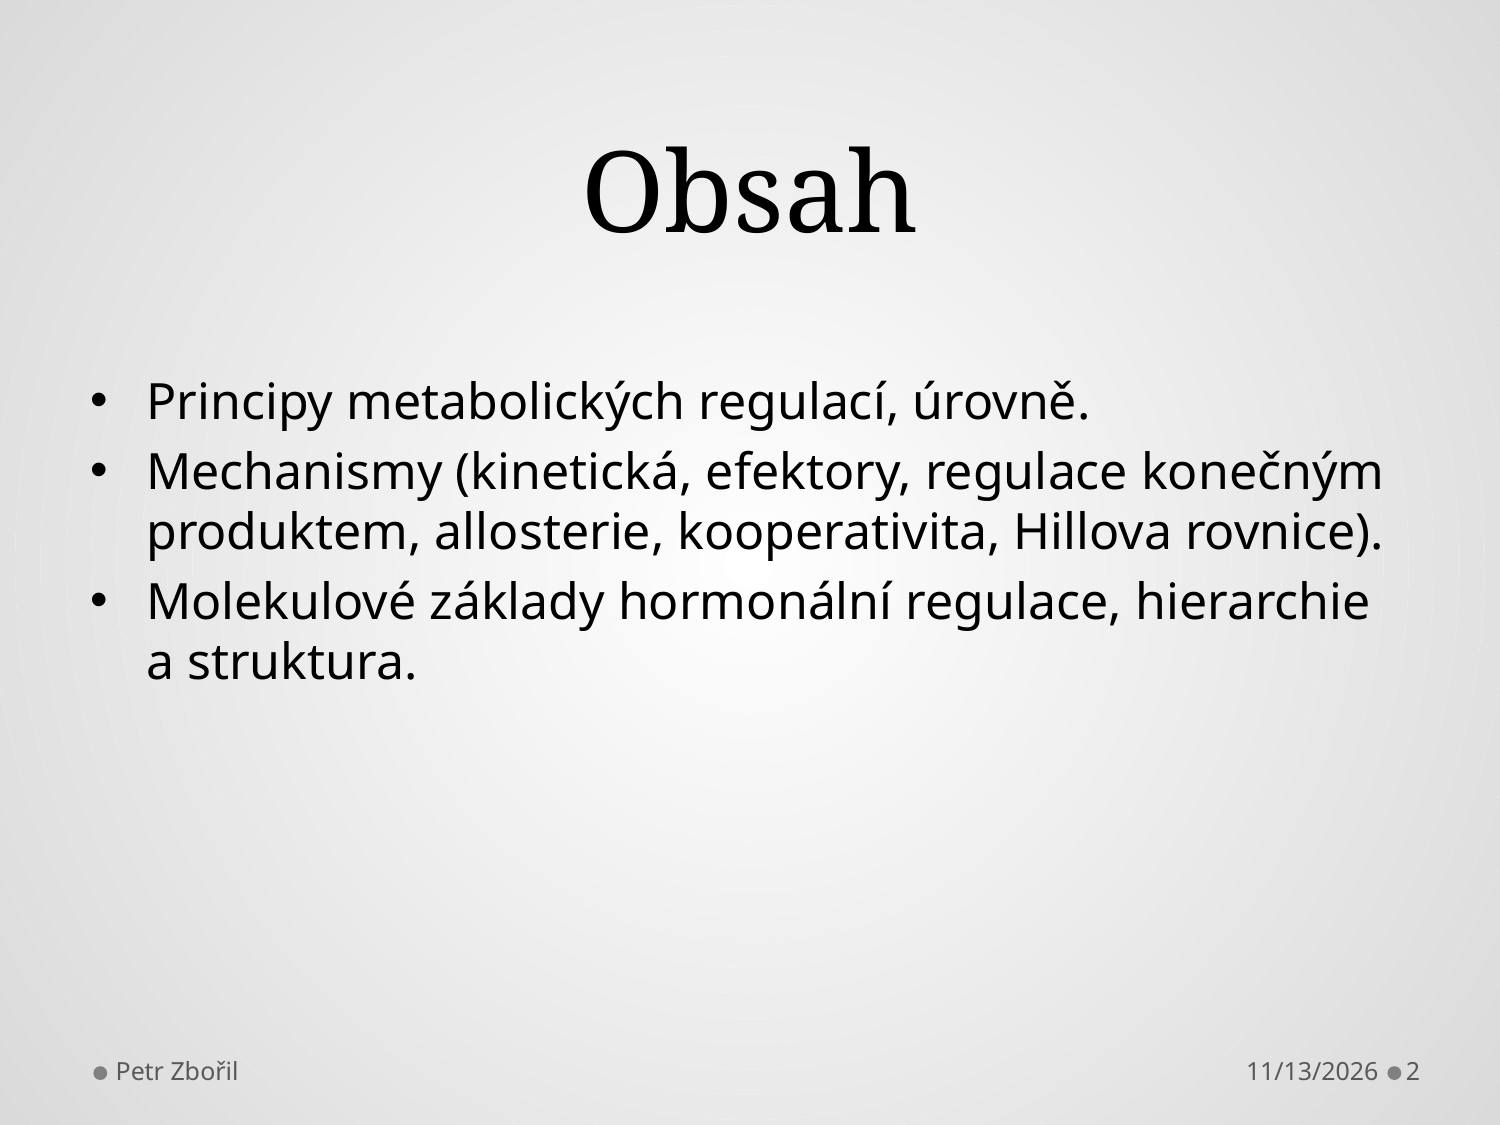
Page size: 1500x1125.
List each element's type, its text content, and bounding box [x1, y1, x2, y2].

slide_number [1043, 1042, 1386, 1103]
list Principy metabolických regulací, úrovně. Mechanismy (kinetická, efektory, regulace konečným produktem, allosterie, kooperativita, Hillova rovnice). Molekulové základy hormonální regulace, hierarchie a struktura. [75, 361, 1425, 1005]
footer Petr Zbořil [108, 1042, 576, 1103]
title Obsah [75, 0, 1425, 263]
slide_number 2 [1401, 1042, 1494, 1103]
